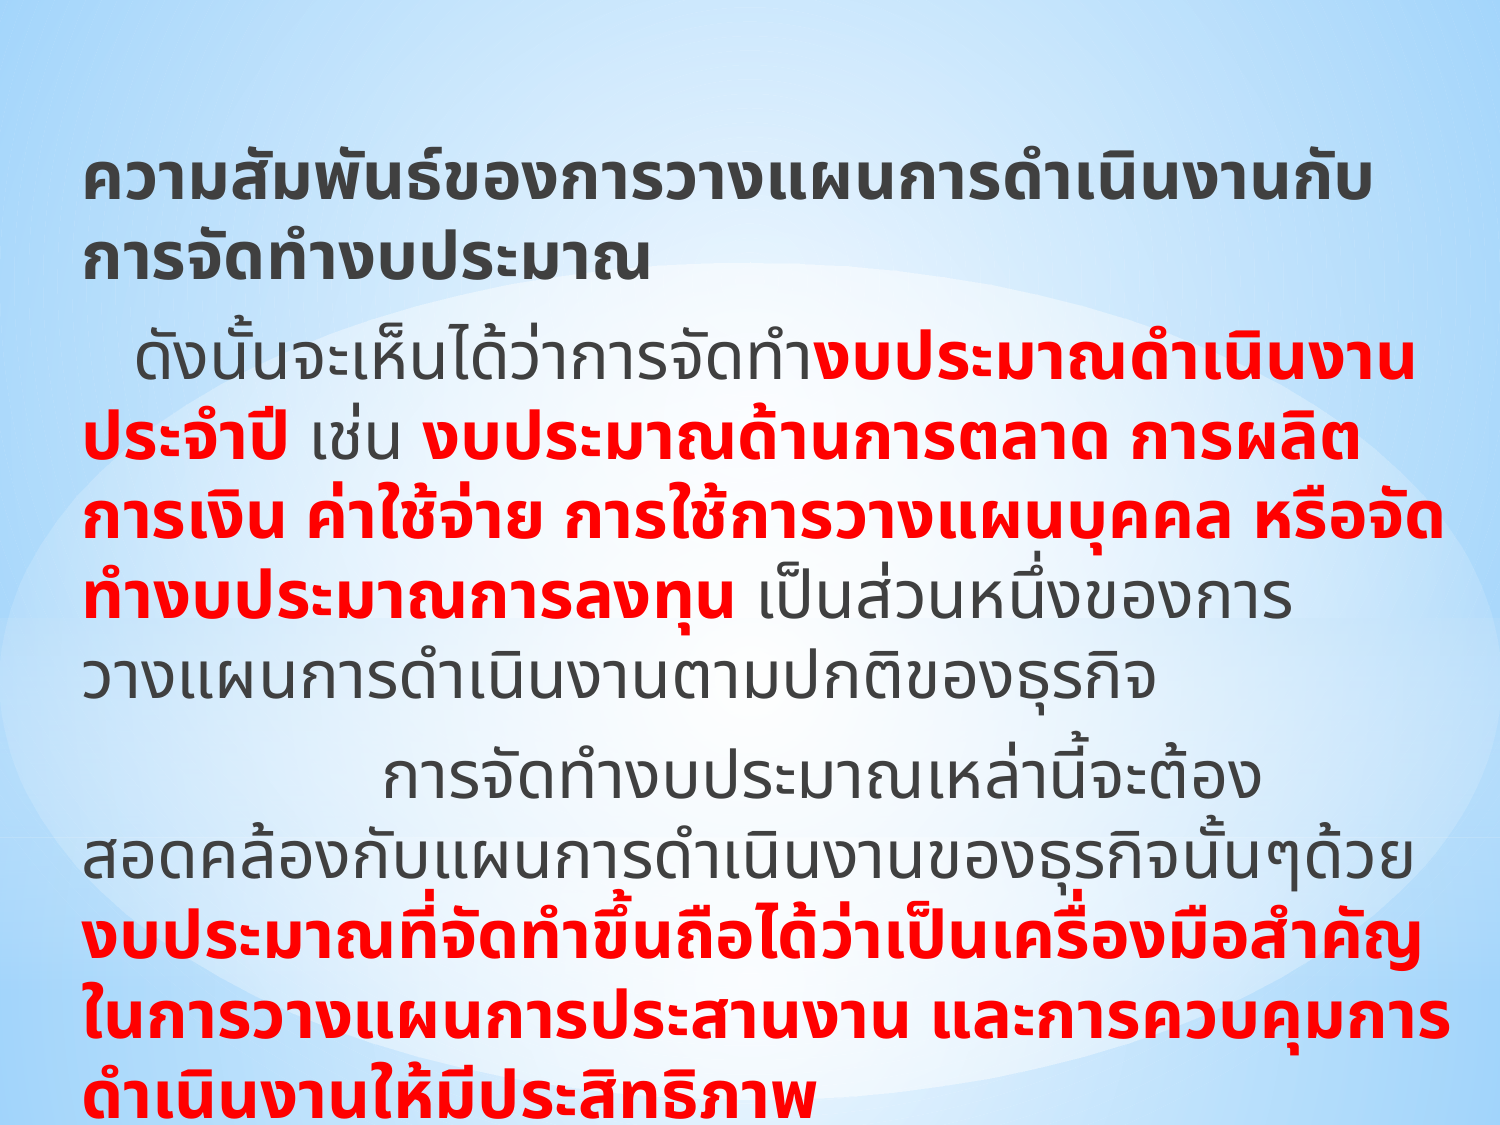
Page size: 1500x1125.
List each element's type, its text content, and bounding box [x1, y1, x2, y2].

list ความสัมพันธ์ของการวางแผนการดำเนินงานกับการจัดทำงบประมาณ ดังนั้นจะเห็นได้ว่าการจัดทำงบประมาณดำเนินงานประจำปี เช่น งบประมาณด้านการตลาด การผลิต การเงิน ค่าใช้จ่าย การใช้การวางแผนบุคคล หรือจัดทำงบประมาณการลงทุน เป็นส่วนหนึ่งของการวางแผนการดำเนินงานตามปกติของธุรกิจ การจัดทำงบประมาณเหล่านี้จะต้องสอดคล้องกับแผนการดำเนินงานของธุรกิจนั้นๆด้วย งบประมาณที่จัดทำขึ้นถือได้ว่าเป็นเครื่องมือสำคัญในการวางแผนการประสานงาน และการควบคุมการดำเนินงานให้มีประสิทธิภาพ [58, 125, 1471, 1024]
